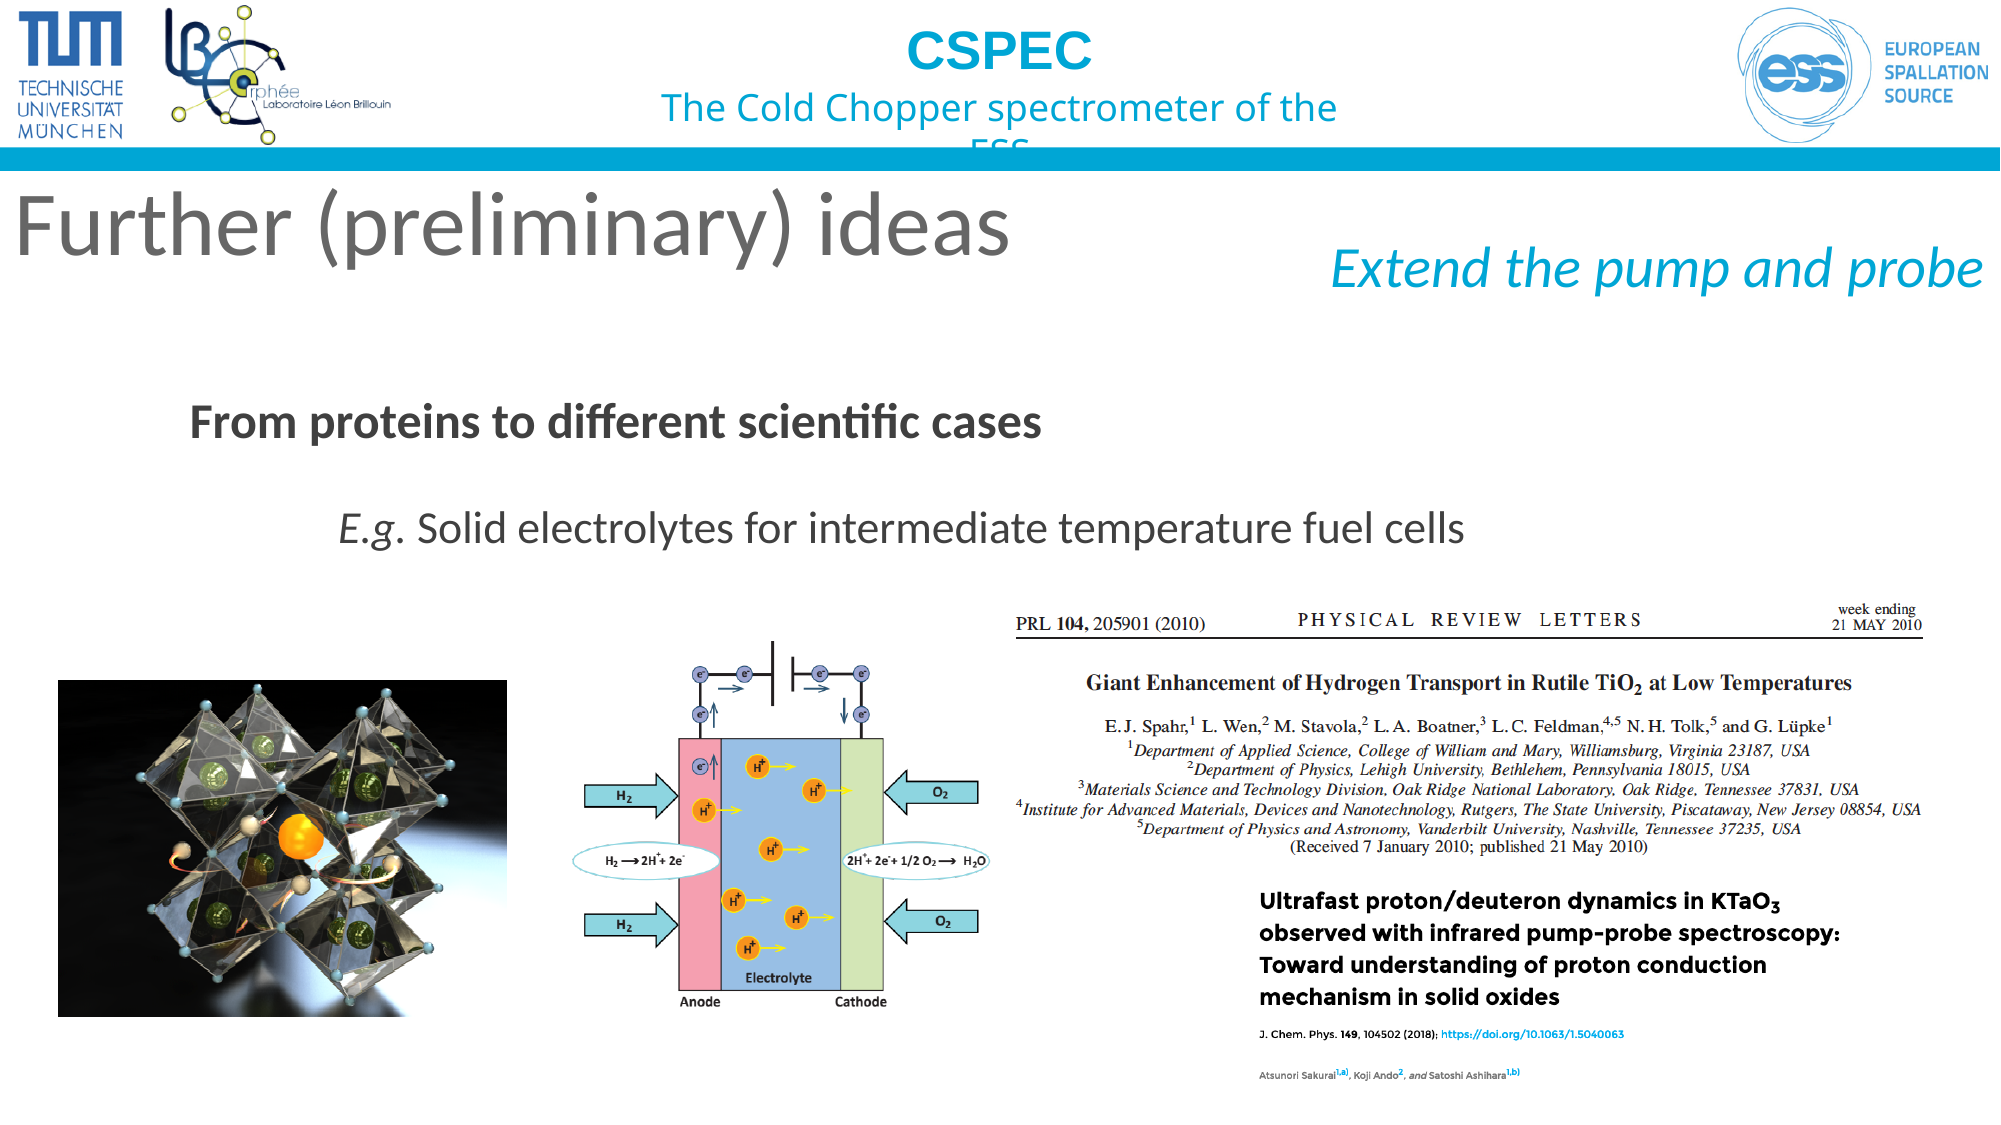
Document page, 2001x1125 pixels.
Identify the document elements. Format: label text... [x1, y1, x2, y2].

picture [151, 0, 403, 147]
title Further (preliminary) ideas [0, 168, 2000, 291]
picture [2, 7, 138, 143]
picture [1252, 886, 1845, 1084]
picture [58, 680, 507, 1017]
text_box E.g. Solid electrolytes for intermediate temperature fuel cells [137, 490, 1658, 620]
picture [1737, 7, 1988, 143]
text_box From proteins to different scientific cases [137, 380, 1096, 452]
picture [563, 597, 1963, 1017]
list Extend the pump and probe [936, 221, 2000, 311]
